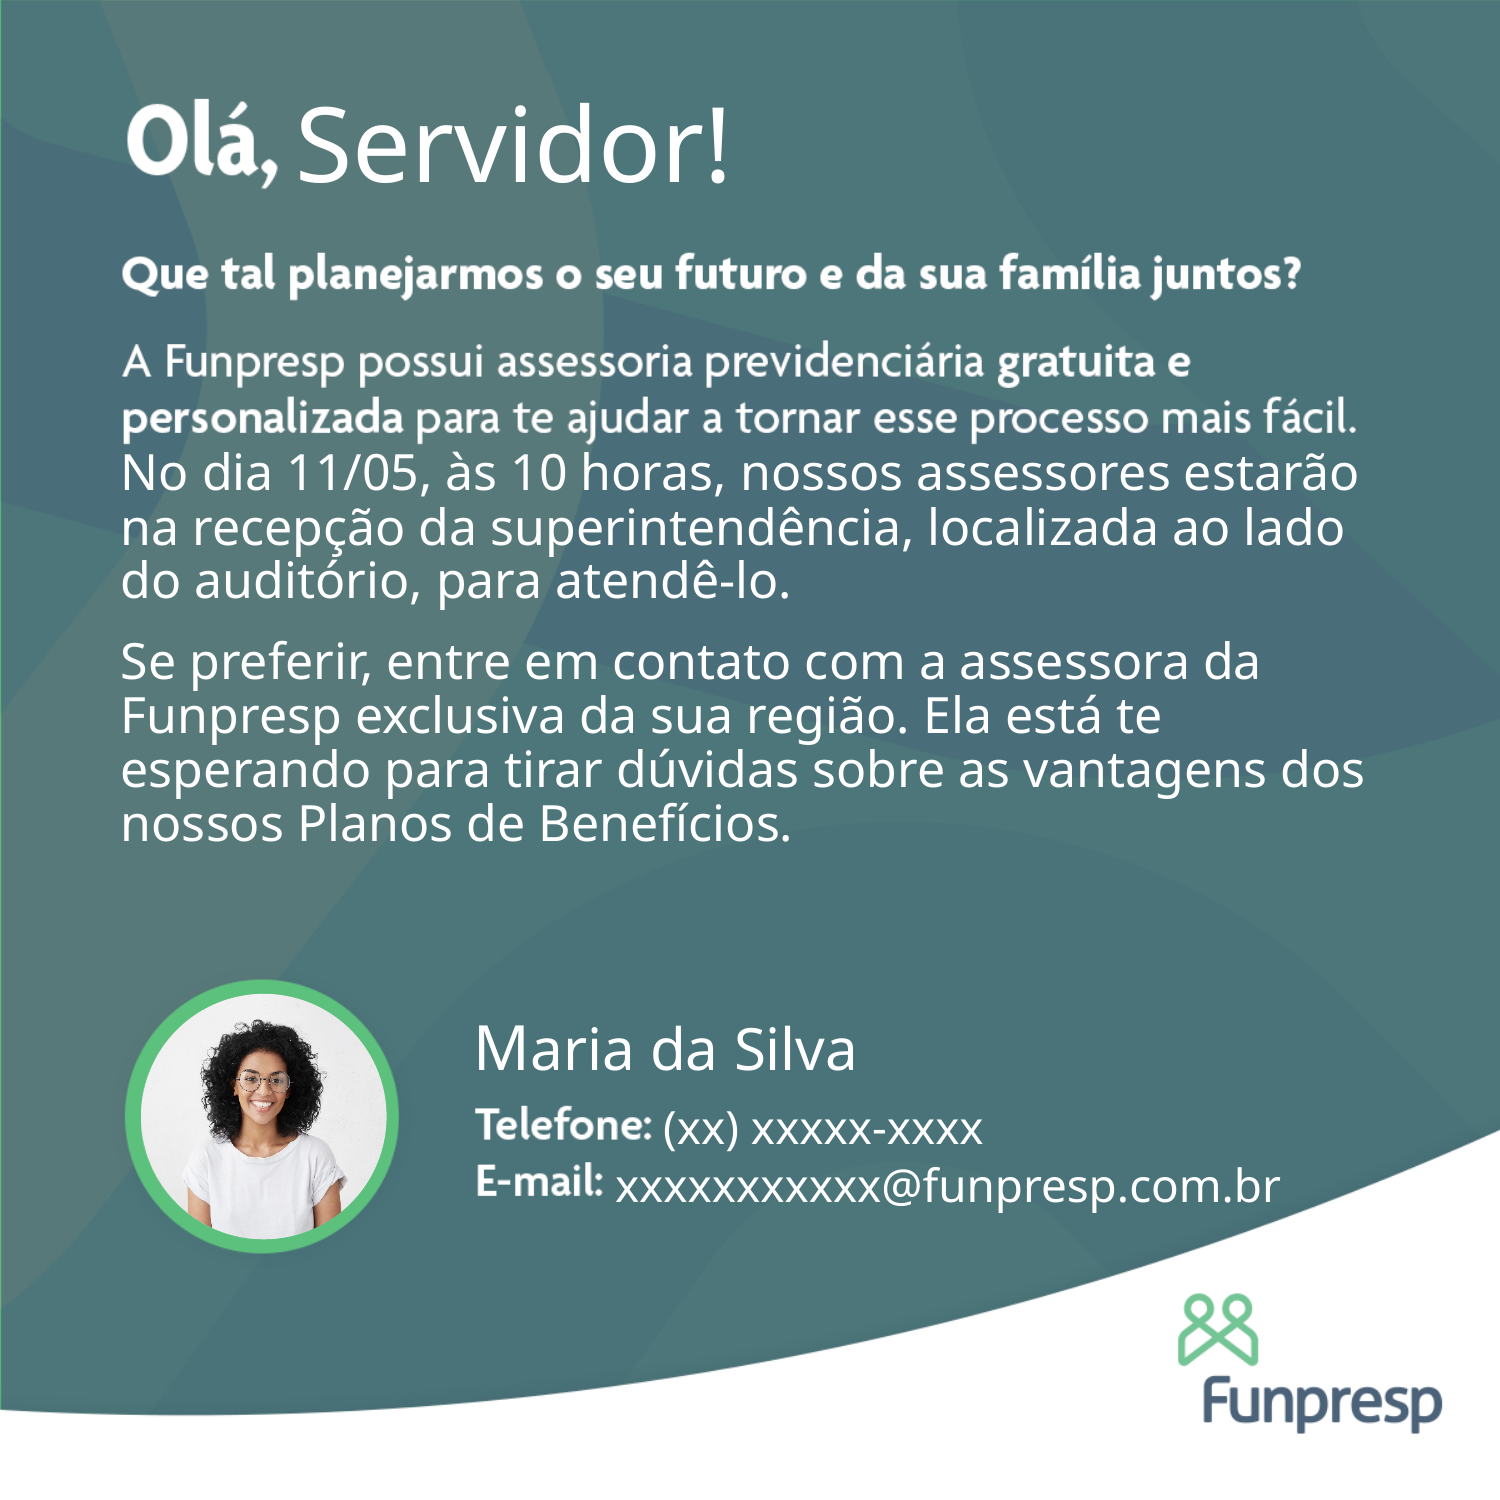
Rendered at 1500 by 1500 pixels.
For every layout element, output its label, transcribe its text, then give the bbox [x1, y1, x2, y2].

picture [0, 0, 1500, 1500]
title Servidor! [280, 42, 1486, 213]
text_box (xx) xxxxx-xxxx [648, 1097, 1354, 1162]
text_box No dia 11/05, às 10 horas, nossos assessores estarão na recepção da superintendência, localizada ao lado do auditório, para atendê-lo. Se preferir, entre em contato com a assessora da Funpresp exclusiva da sua região. Ela está te esperando para tirar dúvidas sobre as vantagens dos nossos Planos de Benefícios. [105, 490, 1399, 860]
subtitle Maria da Silva [458, 1009, 1282, 1086]
text_box xxxxxxxxxxx@funpresp.com.br [599, 1155, 1306, 1220]
